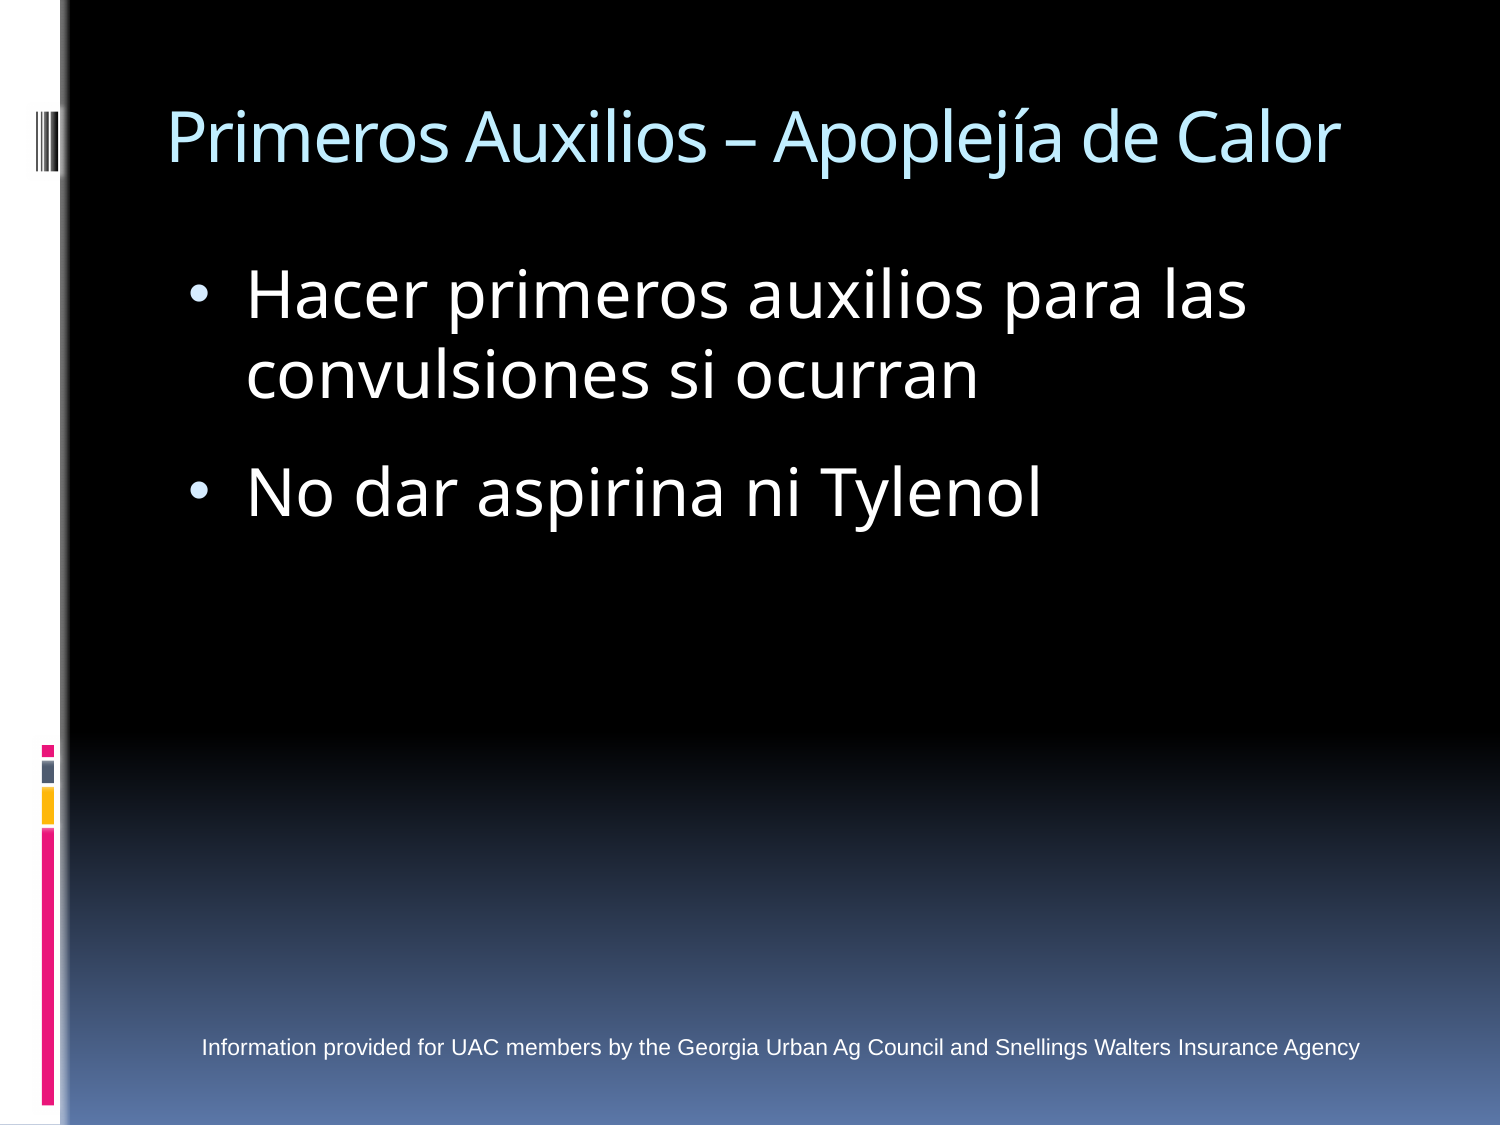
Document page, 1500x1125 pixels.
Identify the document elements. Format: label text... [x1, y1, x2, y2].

list Hacer primeros auxilios para las convulsiones si ocurran No dar aspirina ni Tylenol [162, 244, 1275, 925]
footer Information provided for UAC members by the Georgia Urban Ag Council and Snellings Walters Insurance Agency [62, 1025, 1500, 1098]
title Primeros Auxilios – Apoplejía de Calor [150, 84, 1425, 235]
